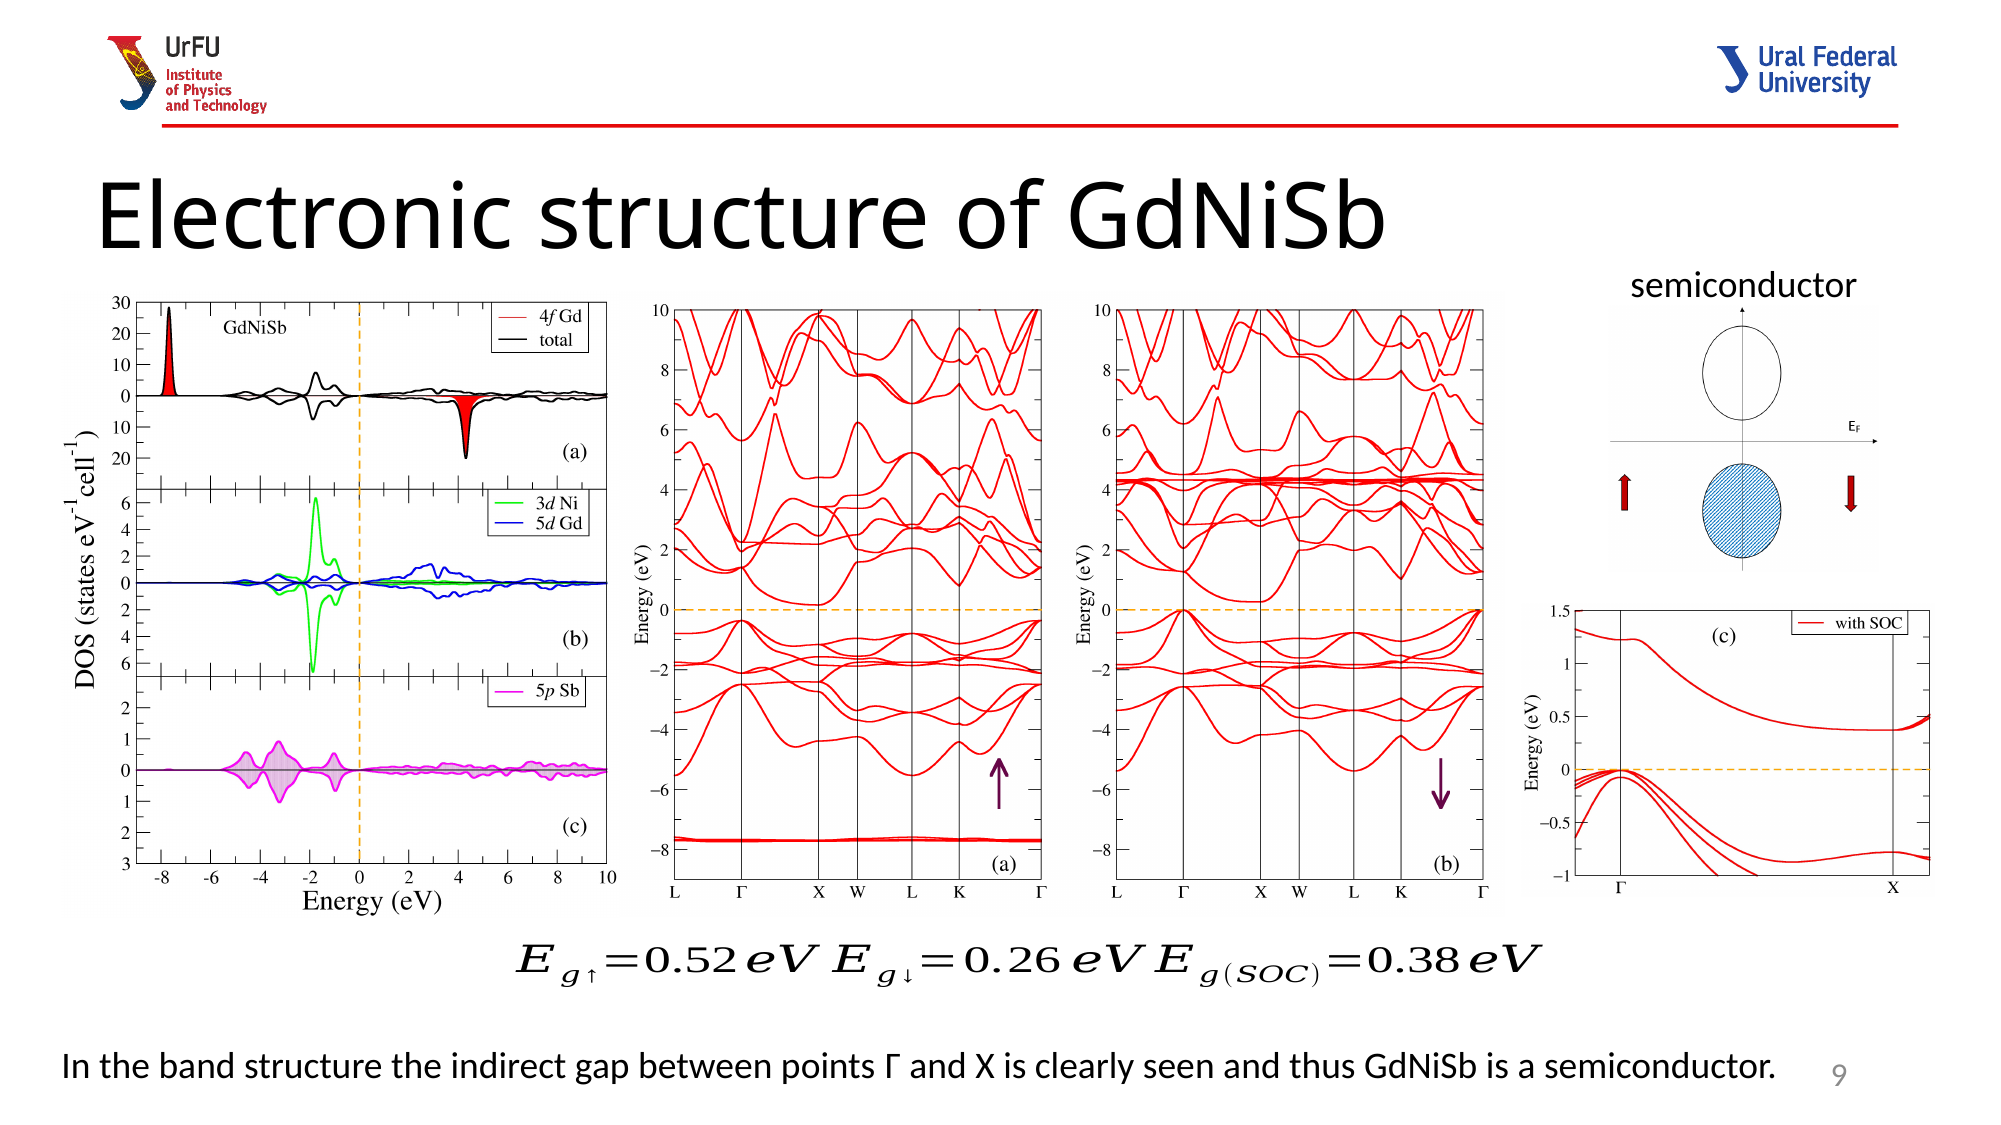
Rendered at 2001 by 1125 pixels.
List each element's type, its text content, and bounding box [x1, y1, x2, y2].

text_box [161, 123, 1899, 129]
title Electronic structure of GdNiSb [79, 109, 1805, 328]
slide_number 9 [1412, 1042, 1863, 1103]
picture [1521, 603, 1935, 898]
text_box semiconductor [1615, 252, 1886, 313]
picture [107, 36, 267, 114]
picture [1608, 305, 1879, 572]
text_box In the band structure the indirect gap between points Г and X is clearly seen and thus GdNiSb is a semiconductor. [61, 1018, 1805, 1087]
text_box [1715, 44, 1899, 100]
picture [61, 291, 1505, 918]
